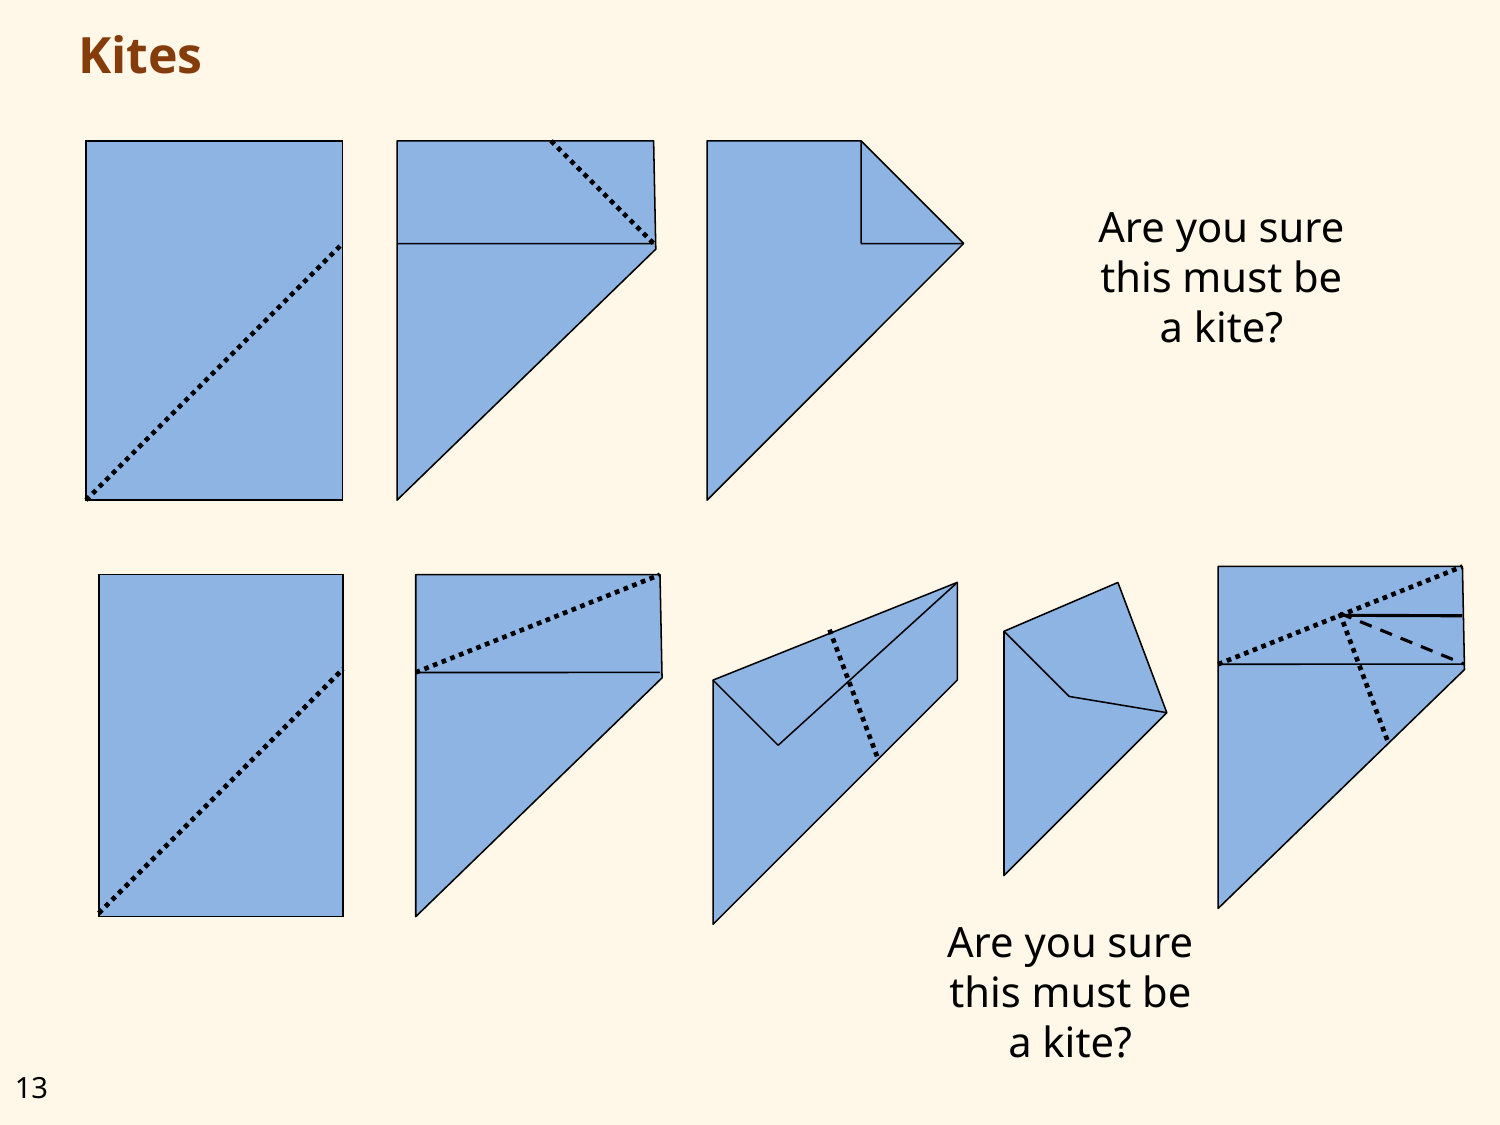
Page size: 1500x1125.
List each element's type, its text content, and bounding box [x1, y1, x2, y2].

text_box [86, 140, 343, 501]
text_box Are you sure this must be a kite? [1069, 193, 1374, 359]
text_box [707, 140, 964, 501]
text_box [415, 574, 663, 917]
text_box Are you sure this must be a kite? [918, 908, 1223, 1074]
text_box [98, 574, 343, 917]
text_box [1003, 582, 1167, 876]
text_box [1218, 566, 1465, 909]
title Kites [63, 22, 1414, 121]
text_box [712, 582, 958, 925]
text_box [396, 140, 656, 501]
